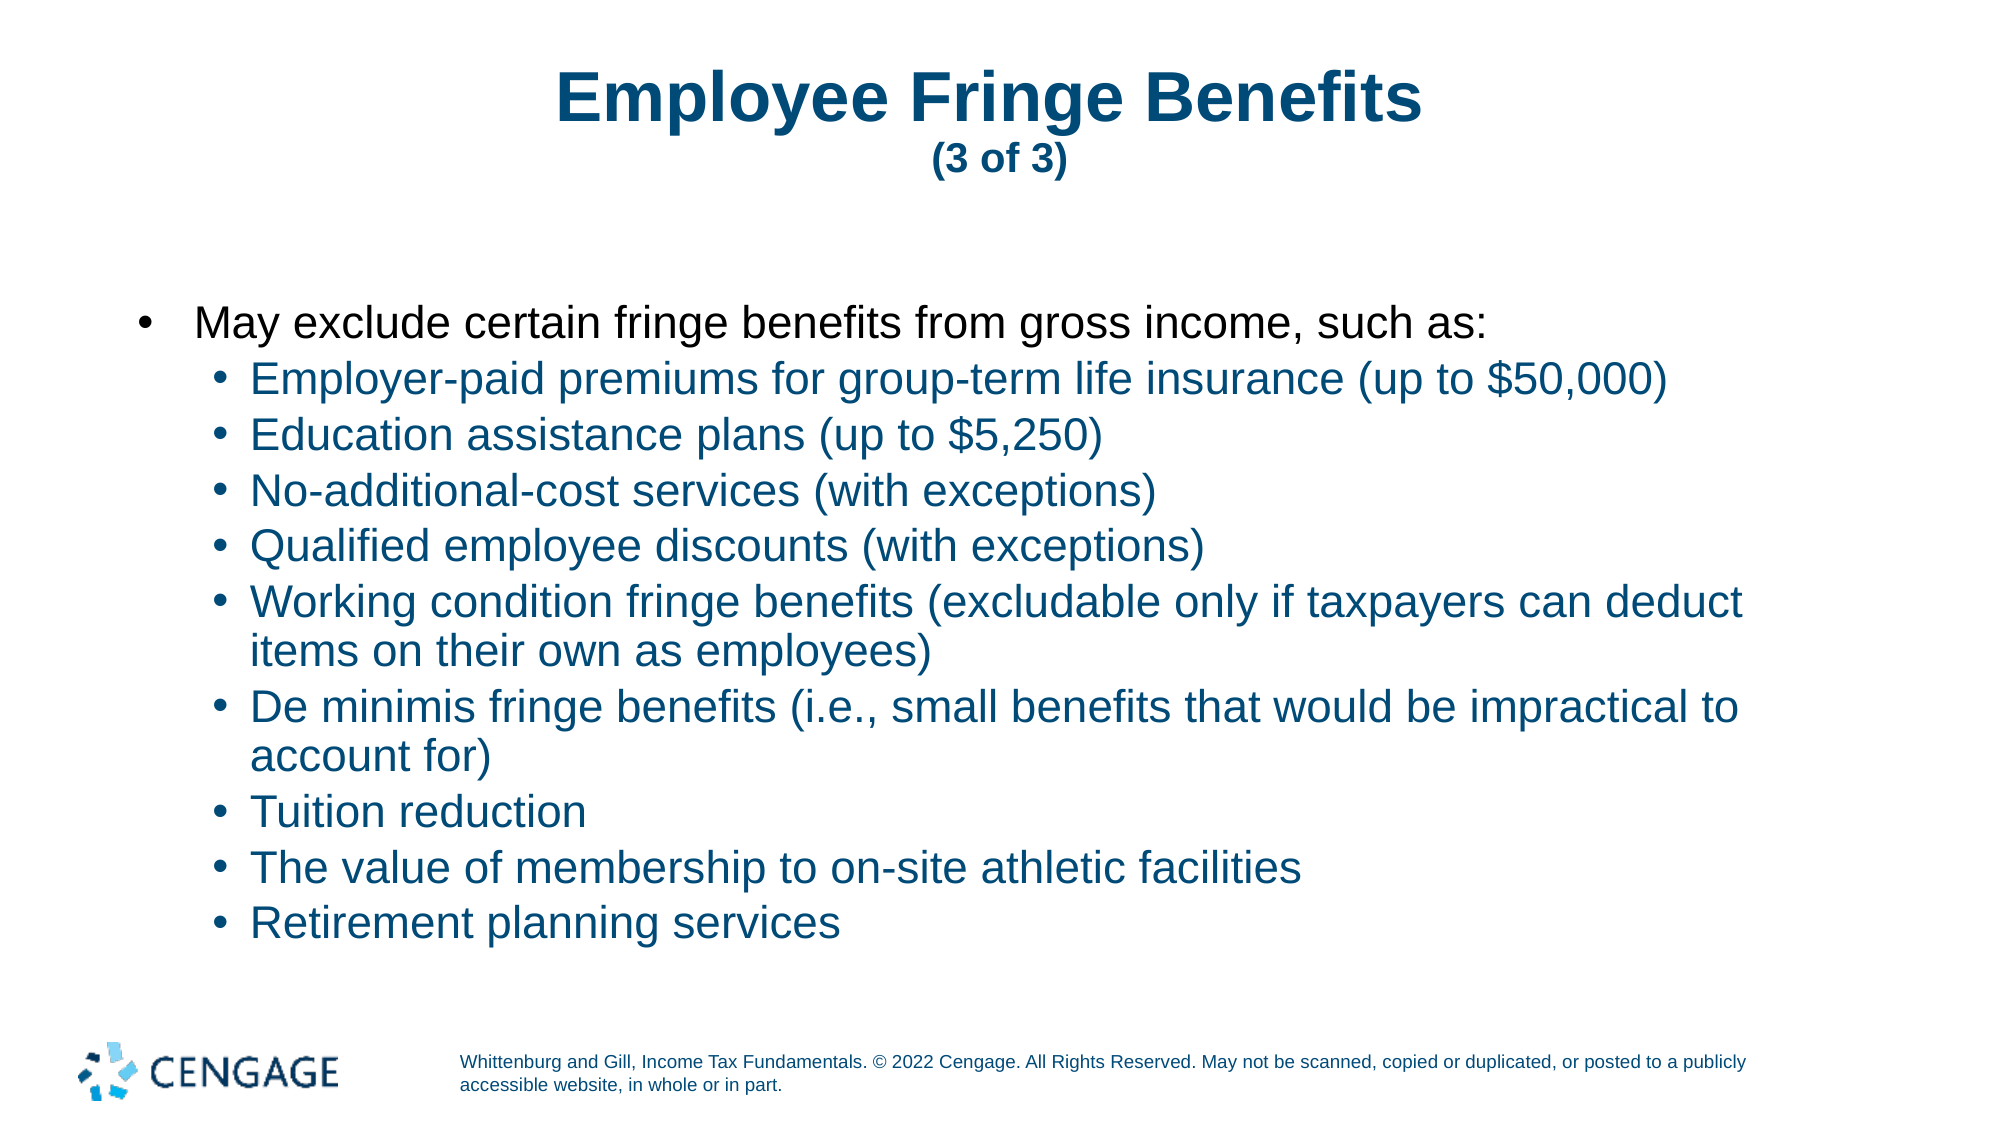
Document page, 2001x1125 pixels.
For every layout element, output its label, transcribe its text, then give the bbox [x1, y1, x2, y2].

picture [78, 1042, 338, 1101]
list May exclude certain fringe benefits from gross income, such as: Employer-paid premiums for group-term life insurance (up to $50,000) Education assistance plans (up to $5,250) No-additional-cost services (with exceptions) Qualified employee discounts (with exceptions) Working condition fringe benefits (excludable only if taxpayers can deduct items on their own as employees) De minimis fringe benefits (i.e., small benefits that would be impractical to account for) Tuition reduction The value of membership to on-site athletic facilities Retirement planning services [137, 299, 1863, 1014]
title Employee Fringe Benefits (3 of 3) [137, 59, 1863, 171]
